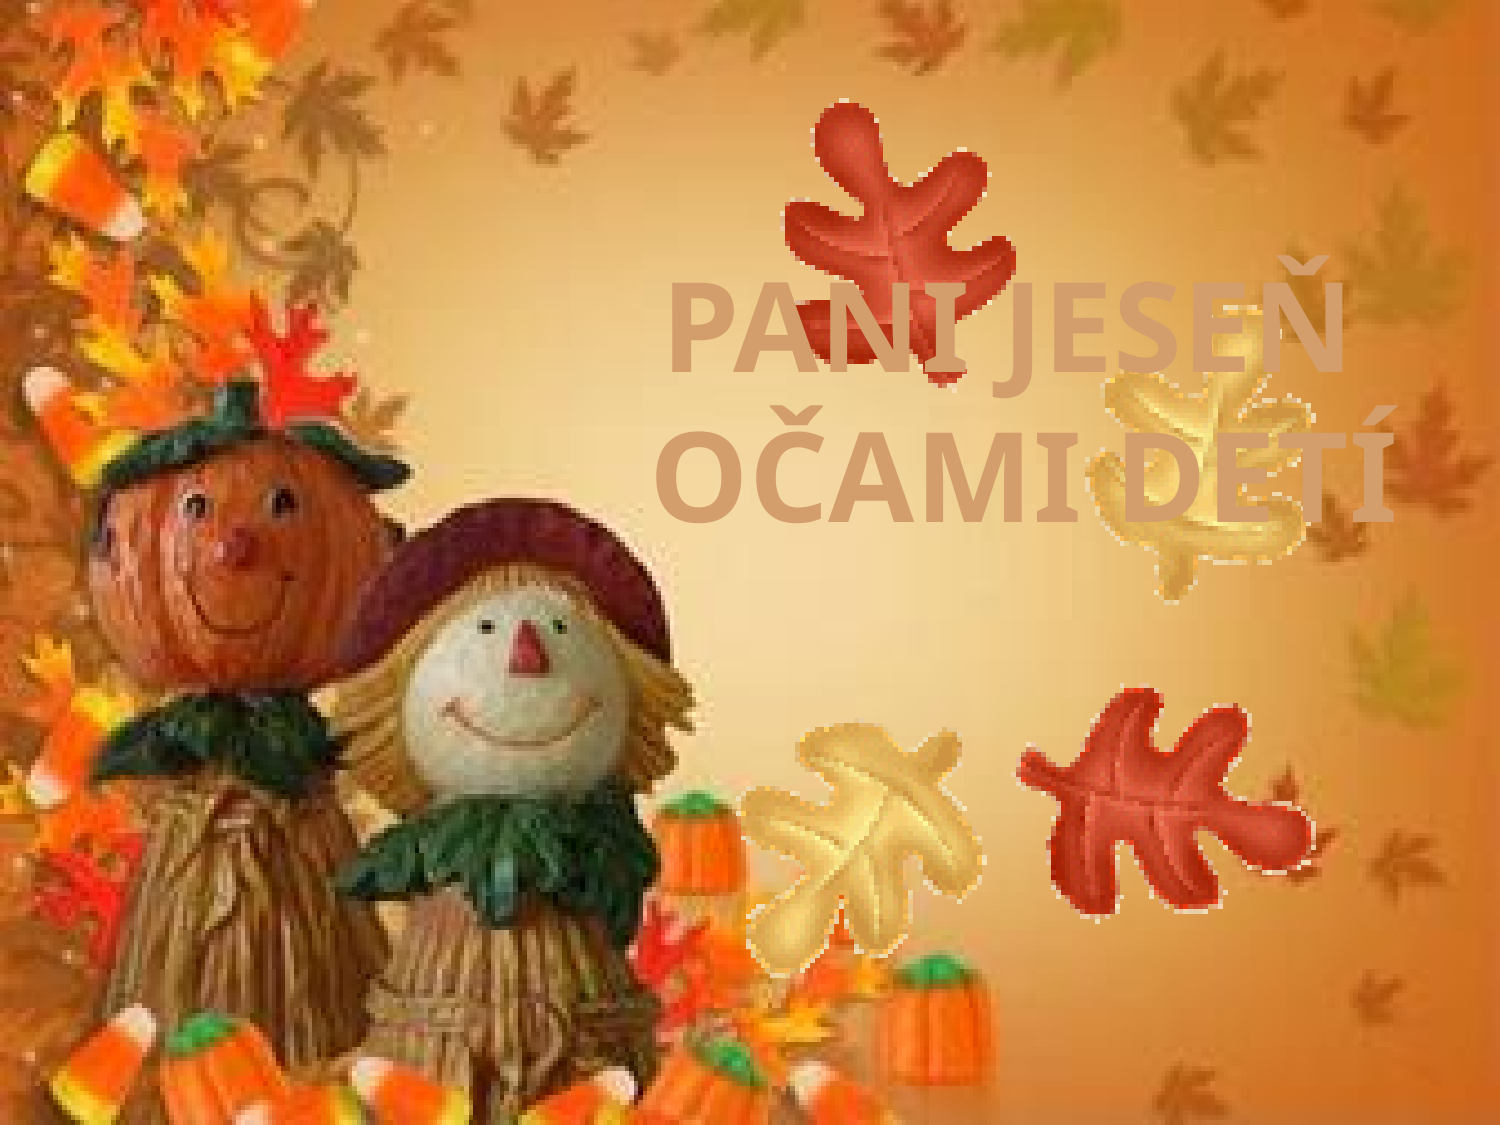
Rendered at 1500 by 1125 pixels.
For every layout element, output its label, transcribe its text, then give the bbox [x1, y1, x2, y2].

text_box PANI JESEŇ OČAMI DETÍ [602, 240, 697, 556]
picture [0, 0, 1500, 1125]
